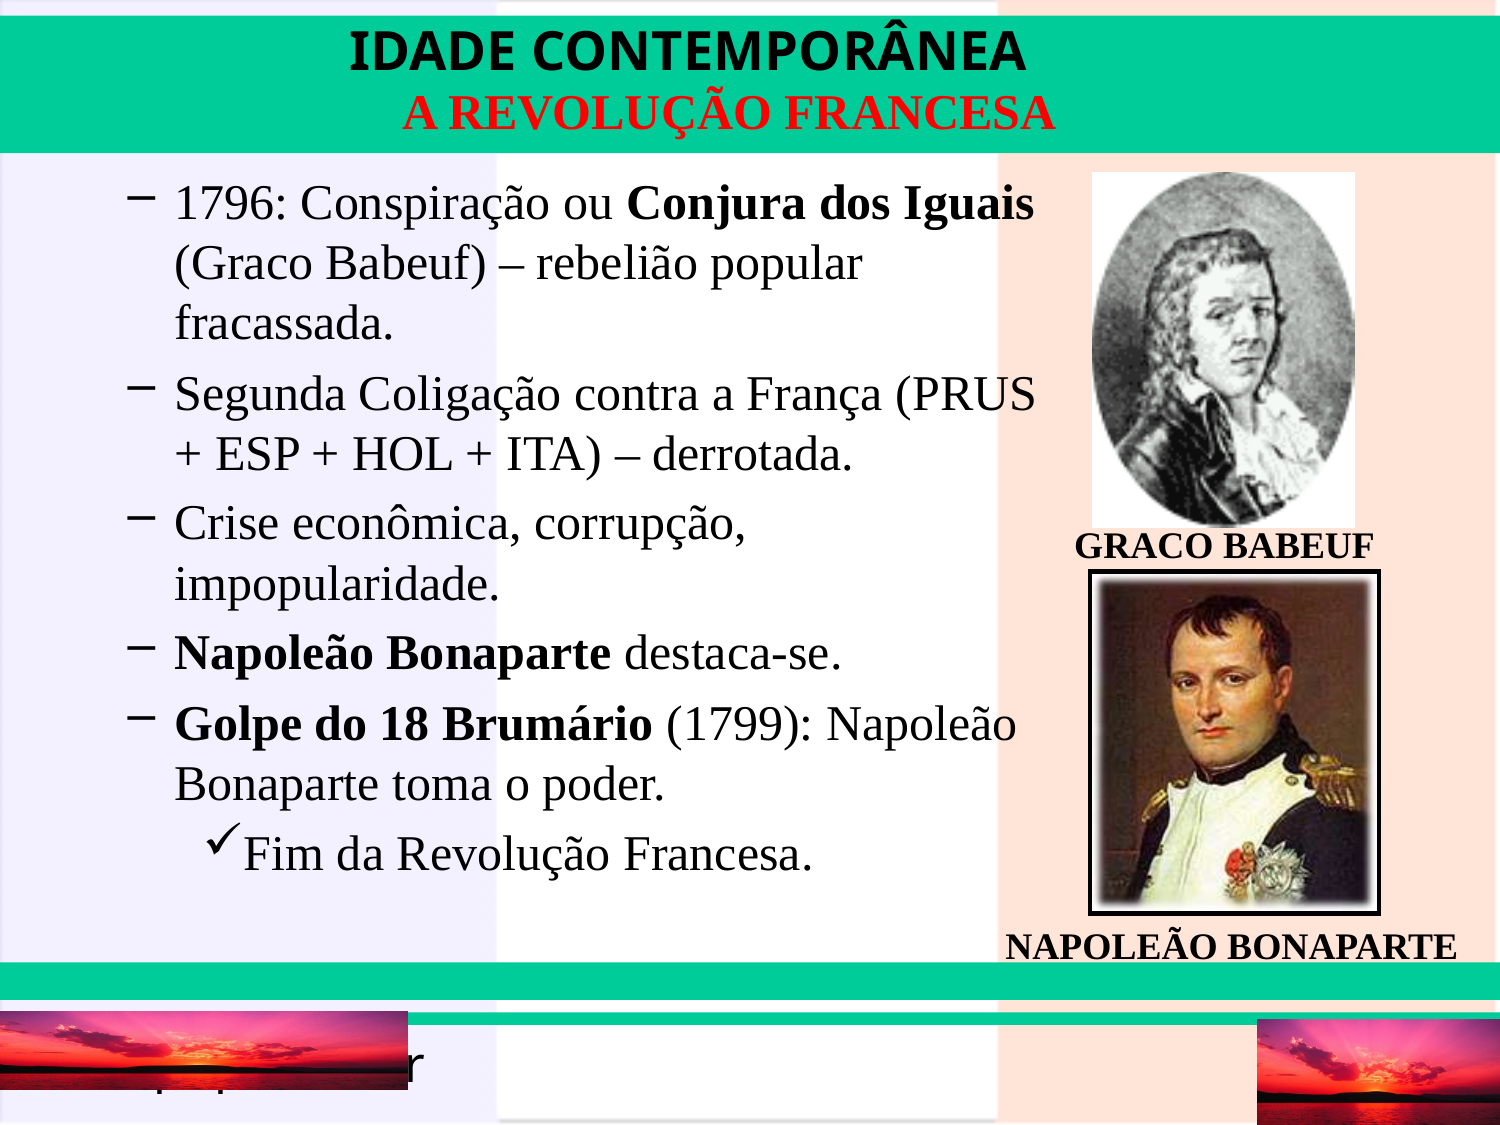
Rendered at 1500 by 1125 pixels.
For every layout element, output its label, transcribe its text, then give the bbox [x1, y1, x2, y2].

text_box NAPOLEÃO BONAPARTE [915, 914, 1500, 974]
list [1092, 573, 1378, 912]
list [1092, 172, 1355, 528]
text_box GRACO BABEUF [984, 514, 1481, 574]
picture [0, 1011, 408, 1090]
list 1796: Conspiração ou Conjura dos Iguais (Graco Babeuf) – rebelião popular fracassada. Segunda Coligação contra a França (PRUS + ESP + HOL + ITA) – derrotada. Crise econômica, corrupção, impopularidade. Napoleão Bonaparte destaca-se. Golpe do 18 Brumário (1799): Napoleão Bonaparte toma o poder. Fim da Revolução Francesa. [37, 162, 1070, 951]
picture [1257, 1019, 1500, 1125]
